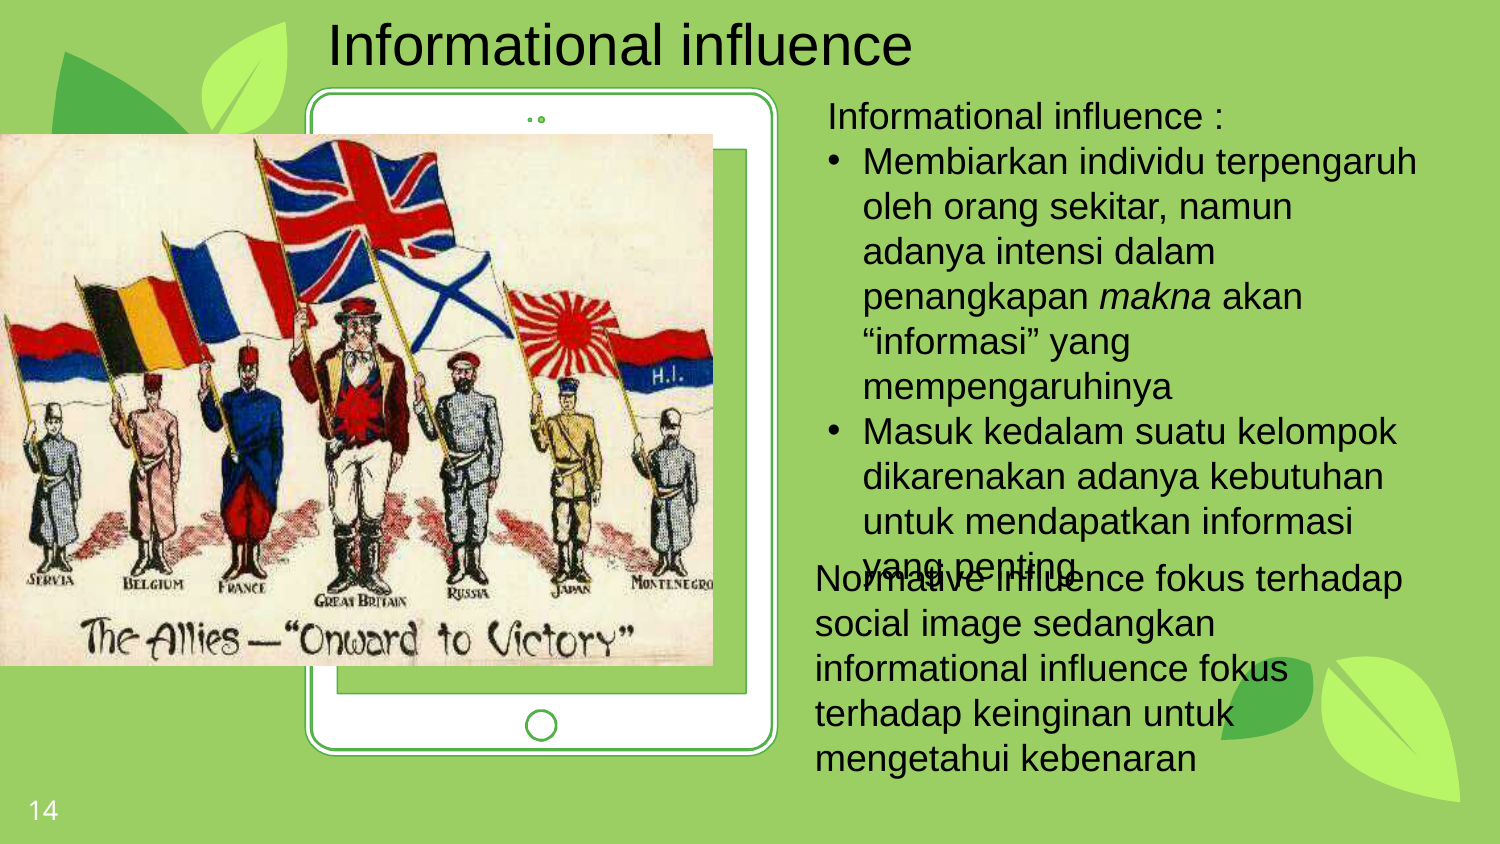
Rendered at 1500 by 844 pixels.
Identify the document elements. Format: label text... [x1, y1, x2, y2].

picture [0, 134, 713, 666]
text_box [305, 87, 778, 756]
text_box Informational influence : Membiarkan individu terpengaruh oleh orang sekitar, namun adanya intensi dalam penangkapan makna akan “informasi” yang mempengaruhinya Masuk kedalam suatu kelompok dikarenakan adanya kebutuhan untuk mendapatkan informasi yang penting [812, 84, 1438, 595]
text_box Informational influence [312, 0, 1288, 85]
text_box Place your screenshot here [337, 149, 747, 697]
slide_number 14 [12, 779, 103, 844]
text_box Normative influence fokus terhadap social image sedangkan informational influence fokus terhadap keinginan untuk mengetahui kebenaran [800, 546, 1425, 787]
